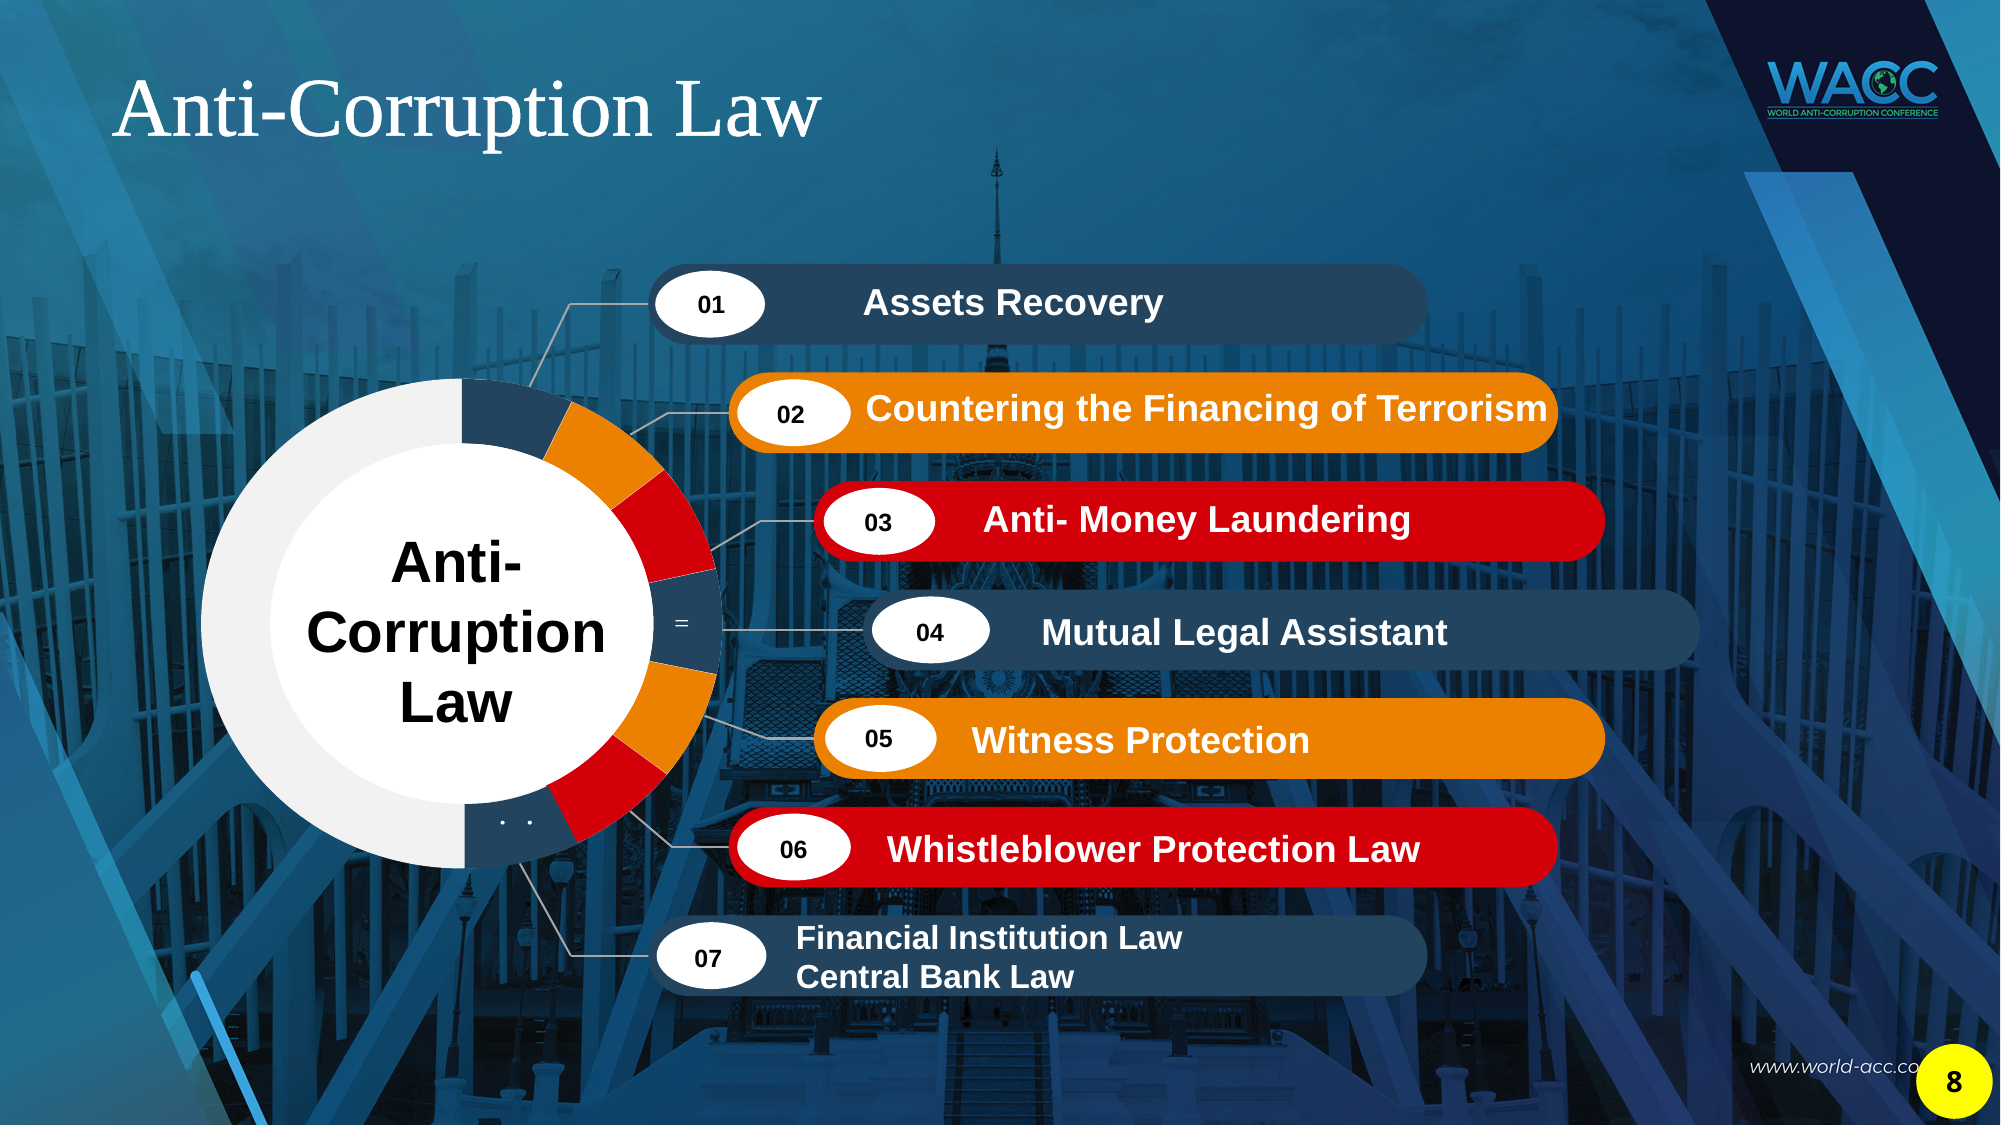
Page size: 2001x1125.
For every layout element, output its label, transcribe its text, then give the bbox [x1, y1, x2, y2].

title Anti-Corruption Law [96, 0, 1499, 218]
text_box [1892, 1043, 2000, 1125]
picture [0, 0, 2001, 1125]
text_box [200, 263, 1701, 1005]
